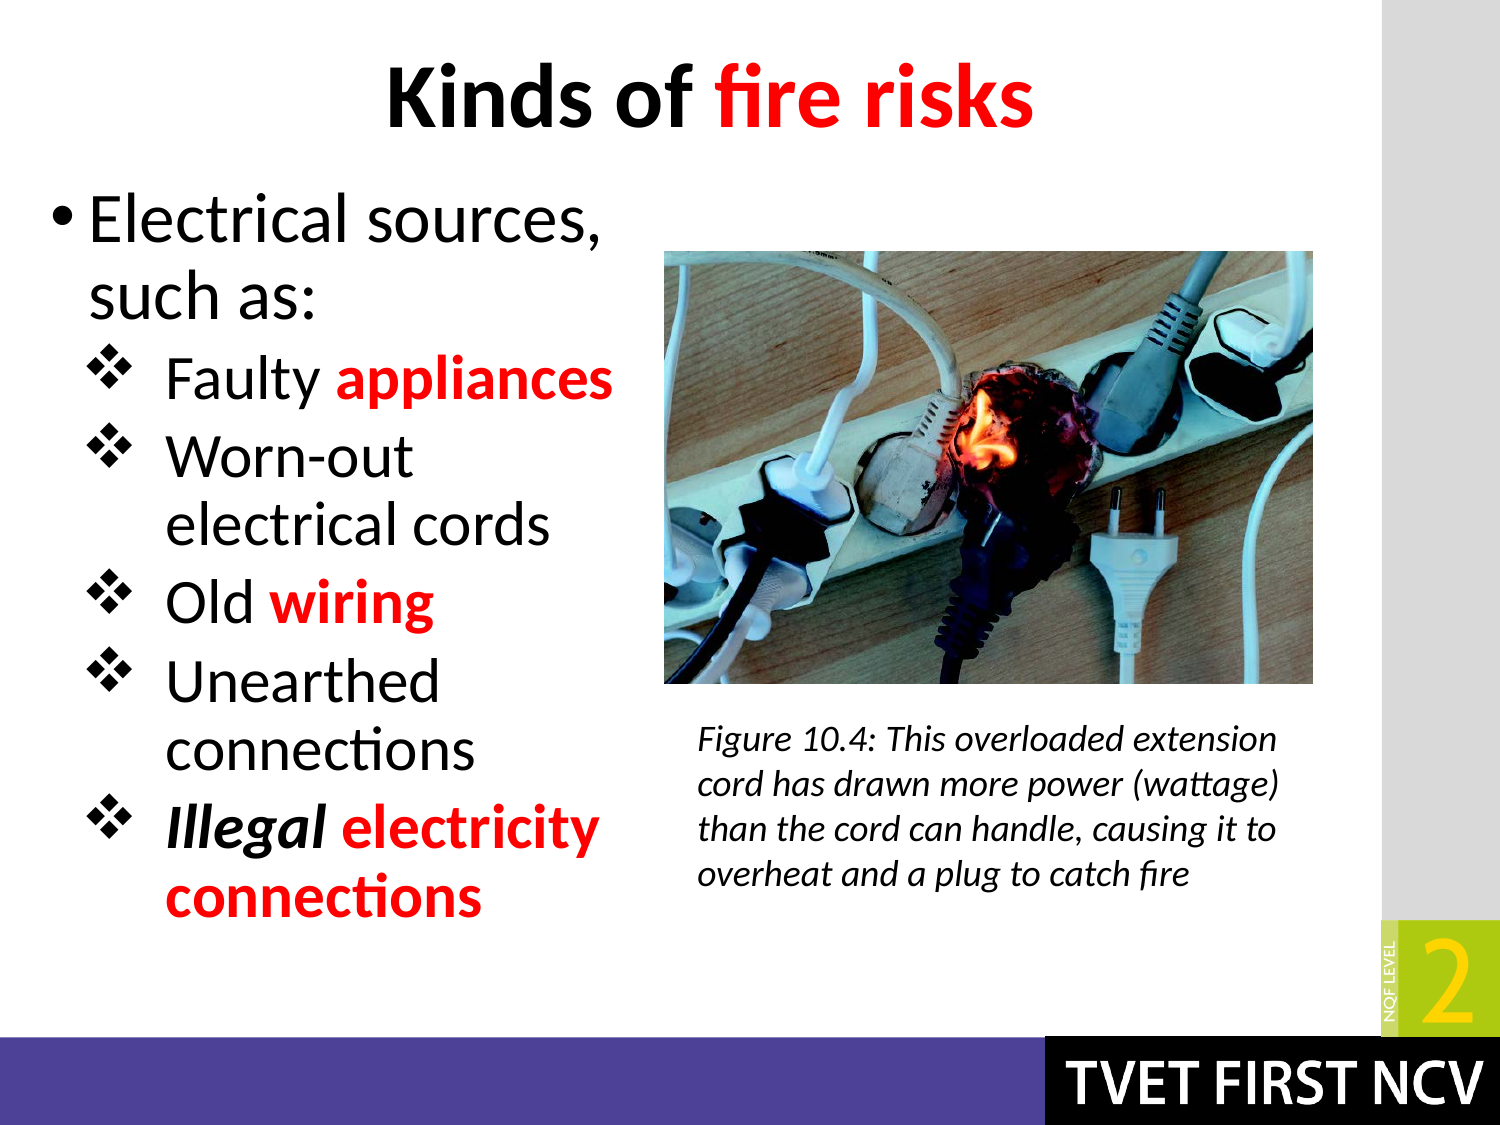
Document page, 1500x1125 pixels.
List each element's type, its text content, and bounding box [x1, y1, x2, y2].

picture [1381, 920, 1500, 1037]
text_box Figure 10.4: This overloaded extension cord has drawn more power (wattage) than the cord can handle, causing it to overheat and a plug to catch fire [682, 706, 1331, 902]
picture [663, 251, 1313, 684]
list Electrical sources, such as: Faulty appliances Worn-out electrical cords Old wiring Unearthed connections Illegal electricity connections [35, 173, 633, 961]
title Kinds of fire risks [62, 38, 1360, 157]
picture [1065, 1050, 1484, 1120]
